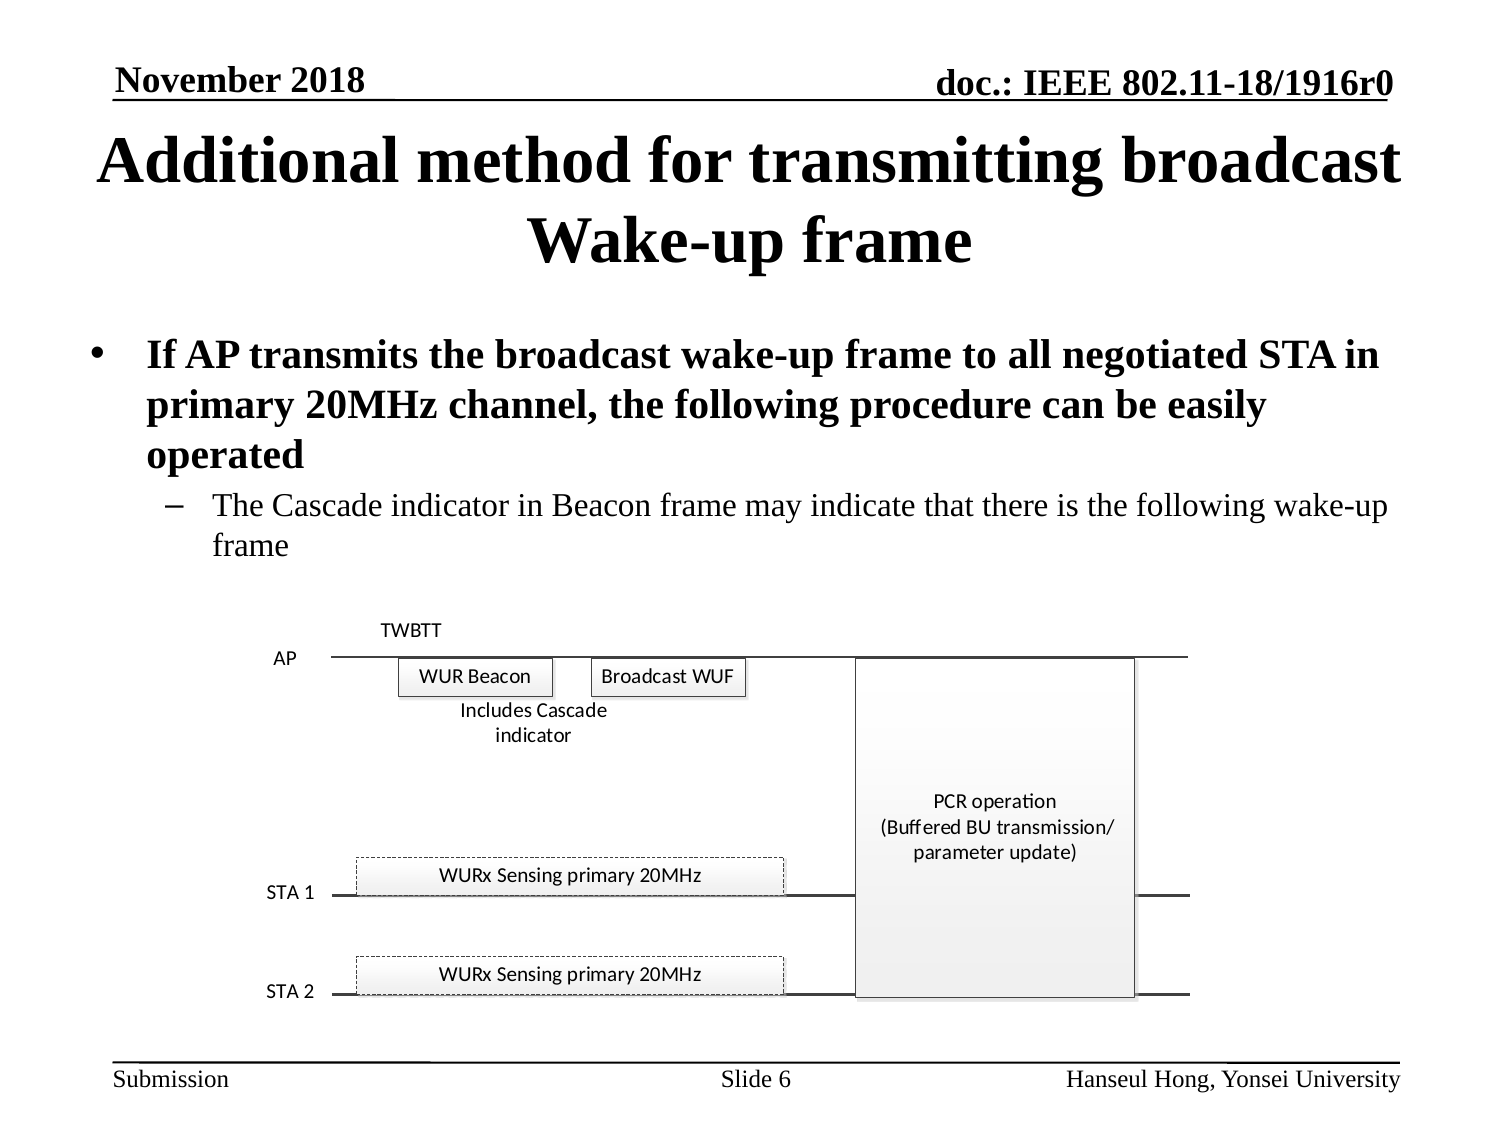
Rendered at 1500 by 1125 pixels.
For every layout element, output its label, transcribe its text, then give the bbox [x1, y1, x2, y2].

picture [253, 609, 1192, 1017]
title Additional method for transmitting broadcast Wake-up frame [74, 101, 1426, 290]
list If AP transmits the broadcast wake-up frame to all negotiated STA in primary 20MHz channel, the following procedure can be easily operated The Cascade indicator in Beacon frame may indicate that there is the following wake-up frame [74, 318, 1426, 1062]
